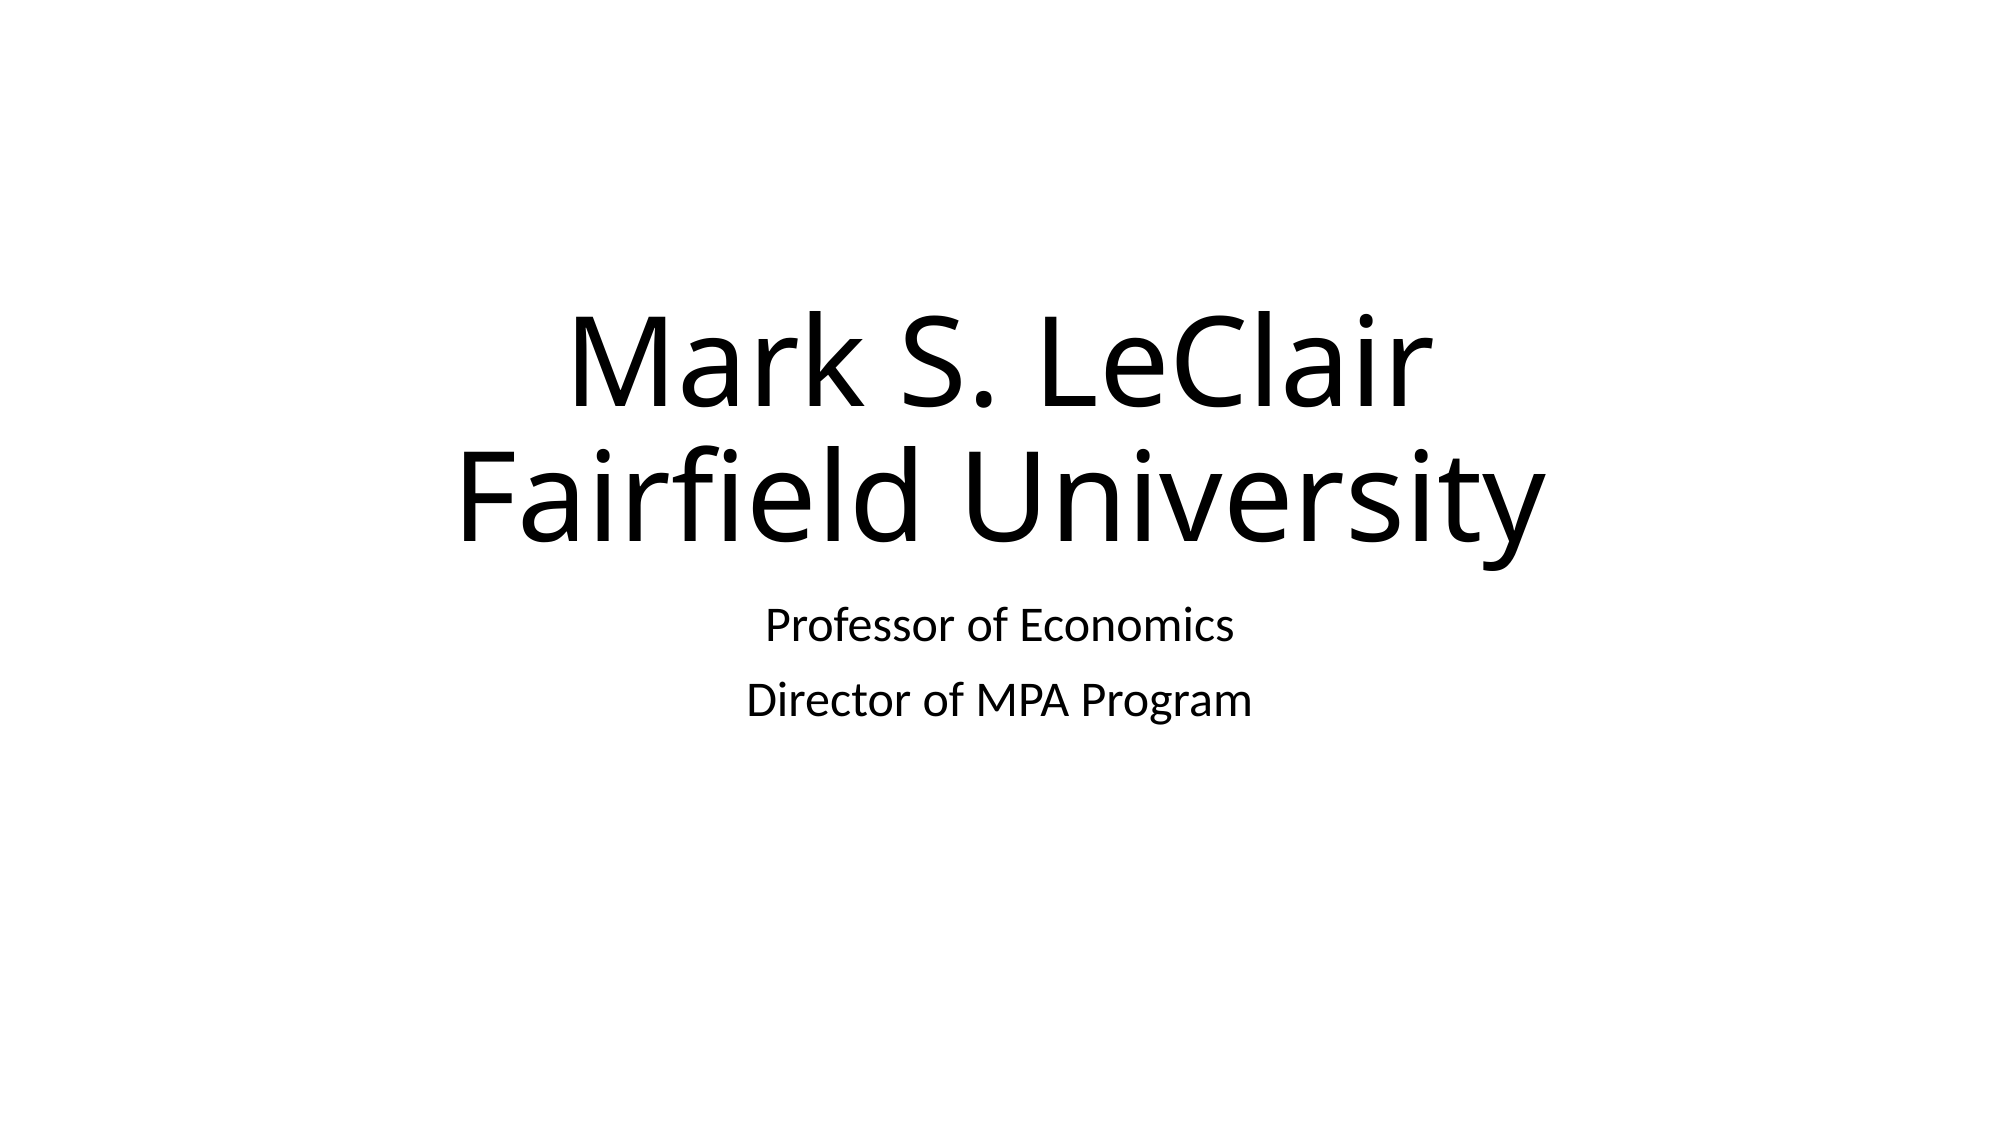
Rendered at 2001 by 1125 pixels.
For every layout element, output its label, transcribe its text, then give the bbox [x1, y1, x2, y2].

subtitle Professor of Economics Director of MPA Program [249, 590, 1750, 863]
title Mark S. LeClair Fairfield University [249, 184, 1750, 576]
